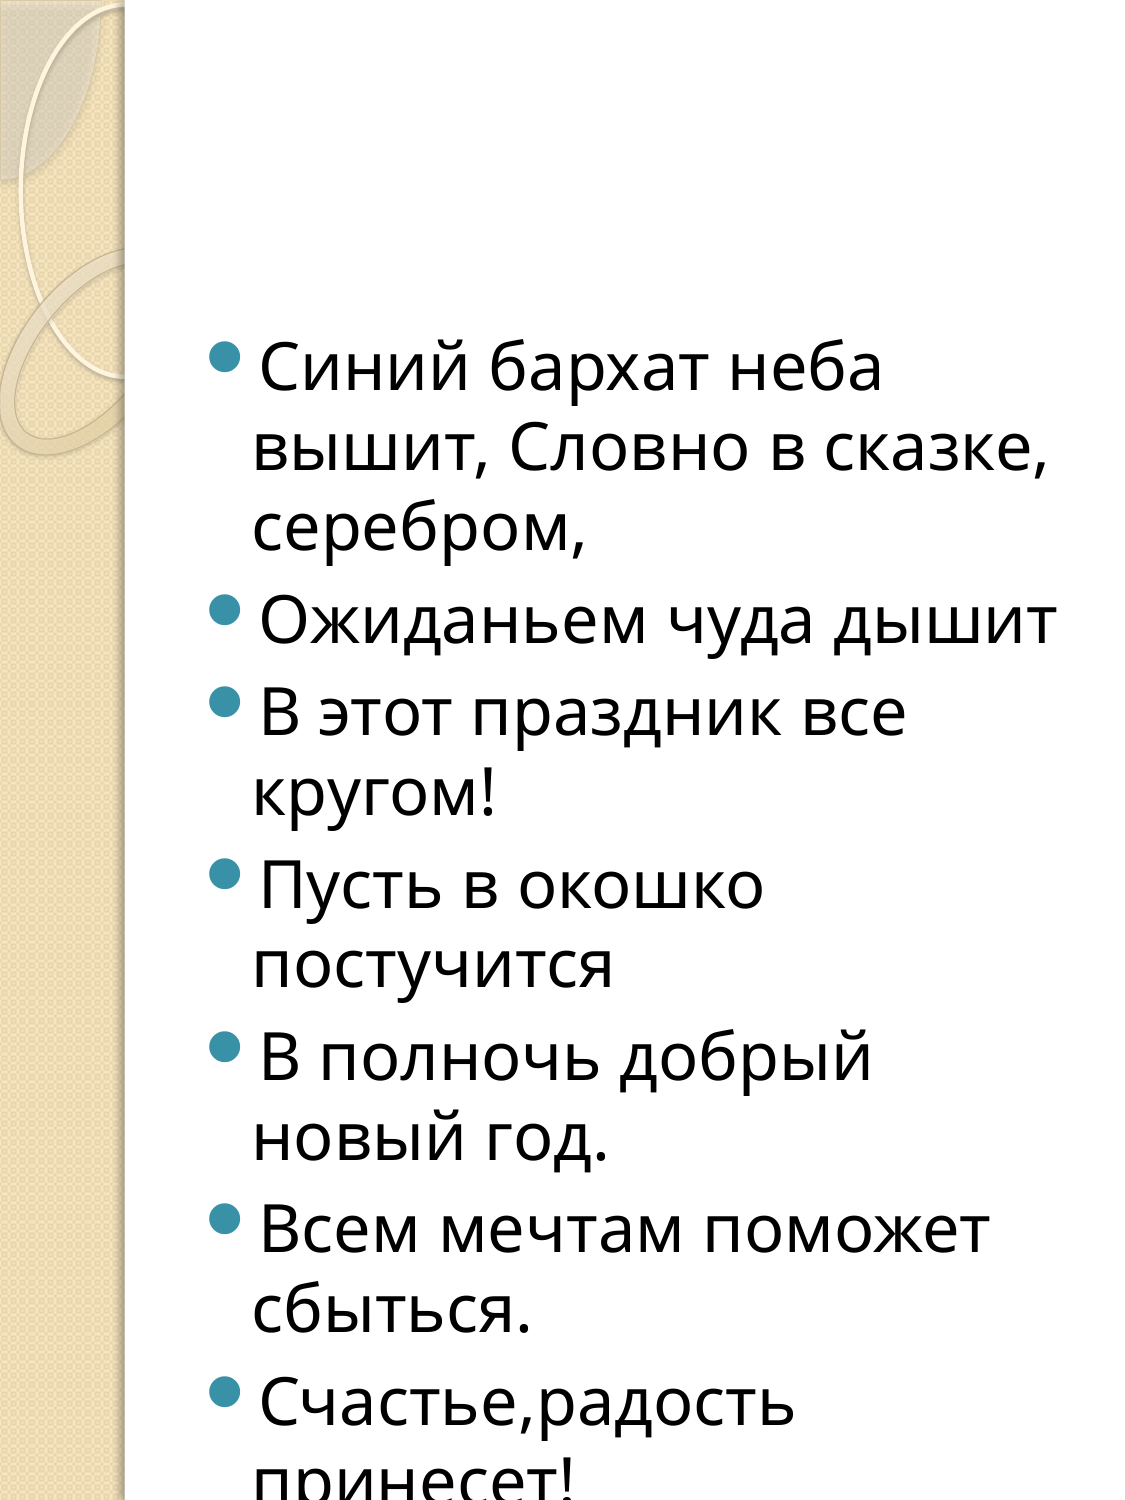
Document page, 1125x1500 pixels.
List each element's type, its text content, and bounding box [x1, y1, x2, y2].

list Синий бархат неба вышит, Словно в сказке, серебром, Ожиданьем чуда дышит В этот праздник все кругом! Пусть в окошко постучится В полночь добрый новый год. Всем мечтам поможет сбыться. Счастье,радость принесет! [176, 316, 1100, 1367]
